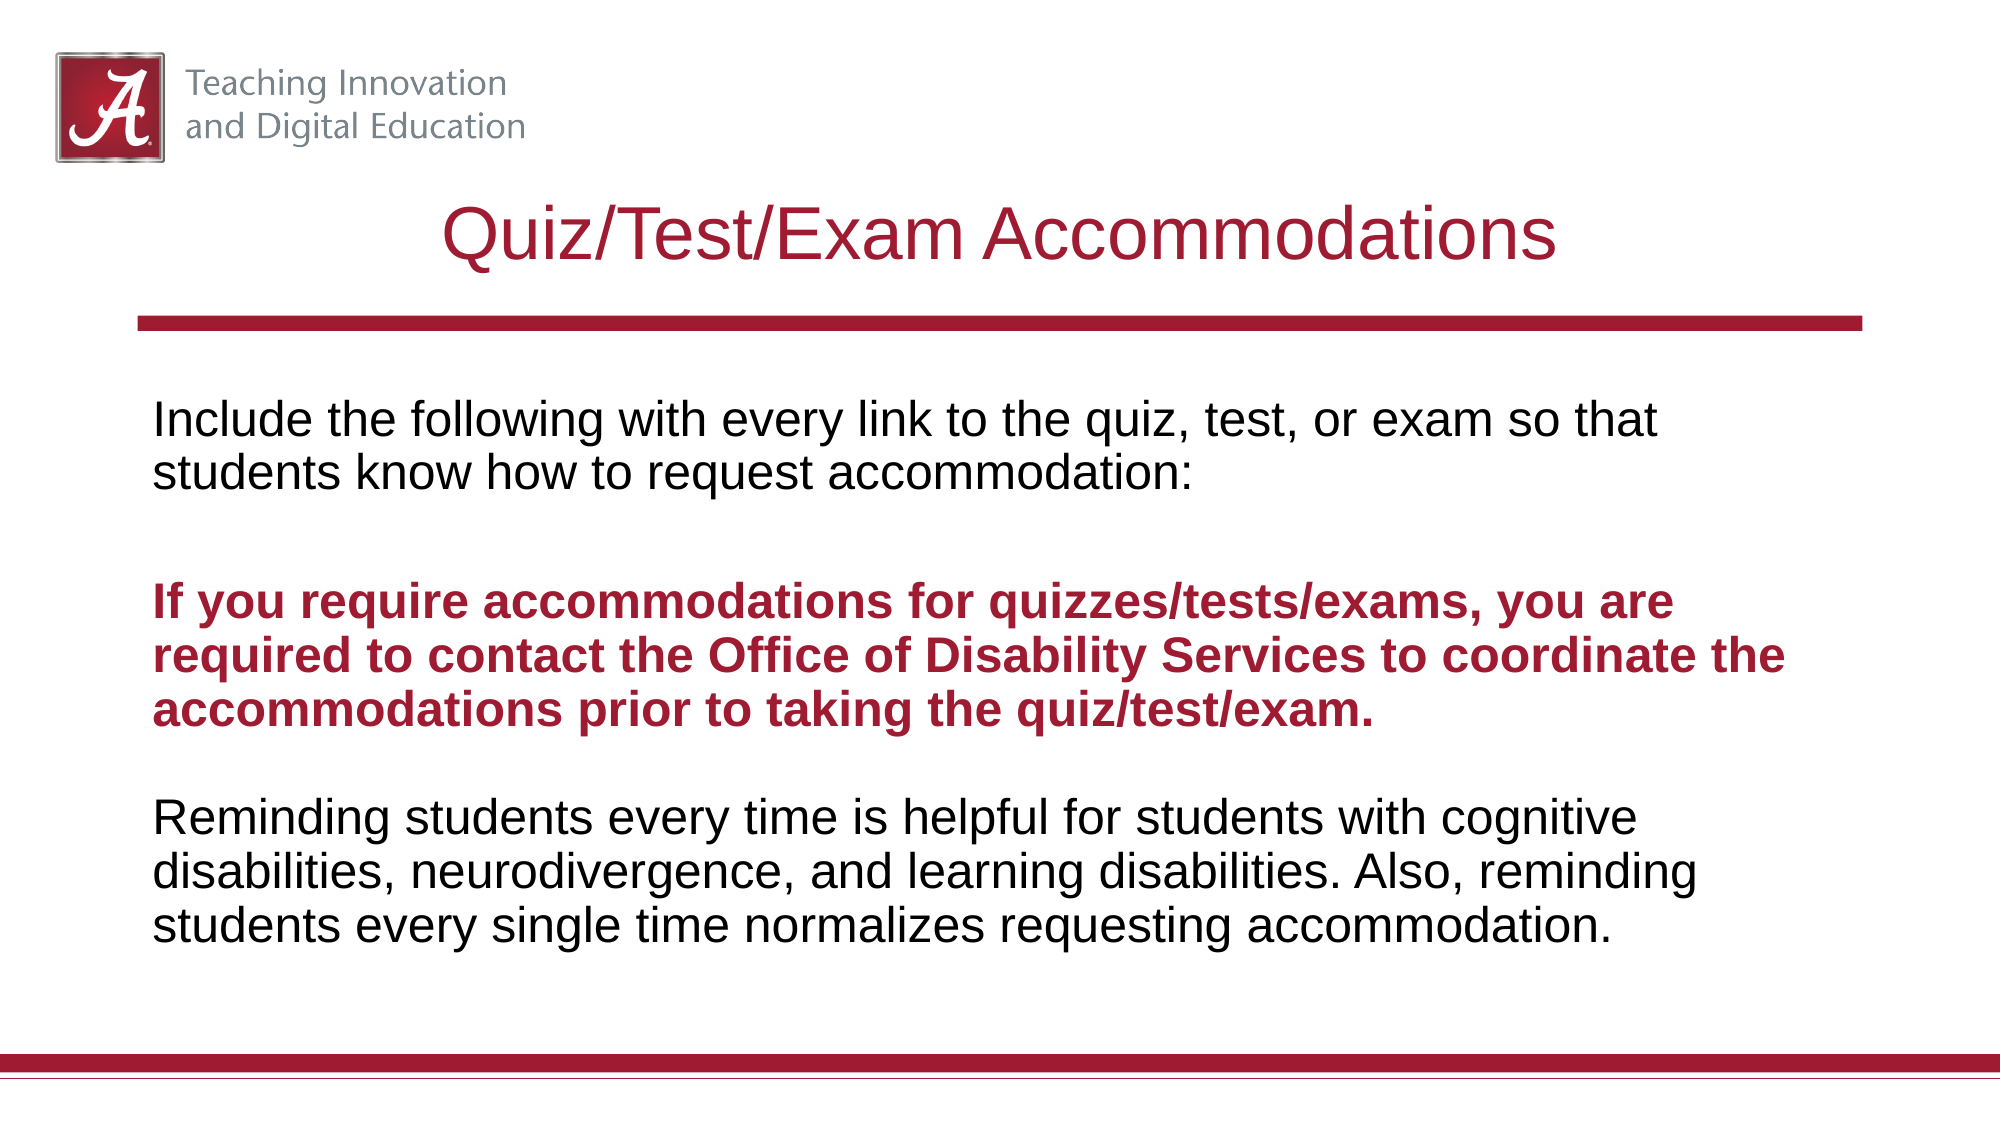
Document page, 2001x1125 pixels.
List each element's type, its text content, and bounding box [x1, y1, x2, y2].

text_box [0, 315, 2000, 1079]
title Quiz/Test/Exam Accommodations [137, 180, 1863, 290]
picture [55, 52, 524, 163]
